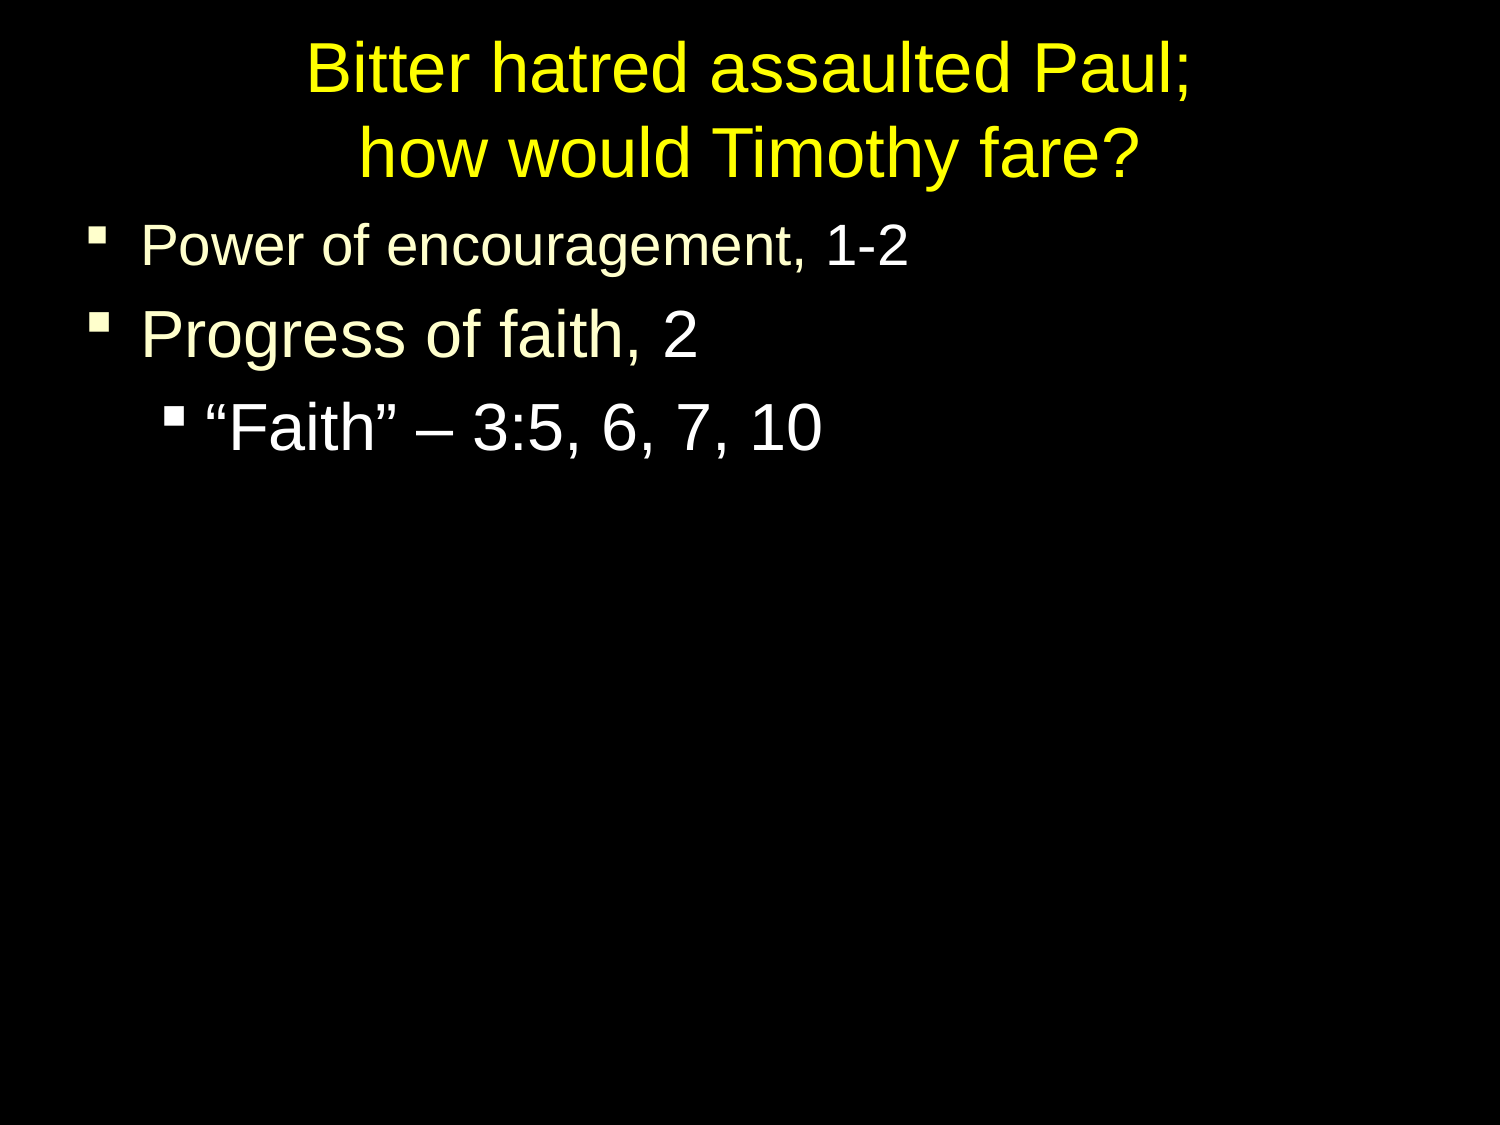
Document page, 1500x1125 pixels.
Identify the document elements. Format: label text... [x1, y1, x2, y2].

title Bitter hatred assaulted Paul; how would Timothy fare? [75, 12, 1425, 200]
list Power of encouragement, 1-2 Progress of faith, 2 “Faith” – 3:5, 6, 7, 10 [68, 200, 1432, 1050]
